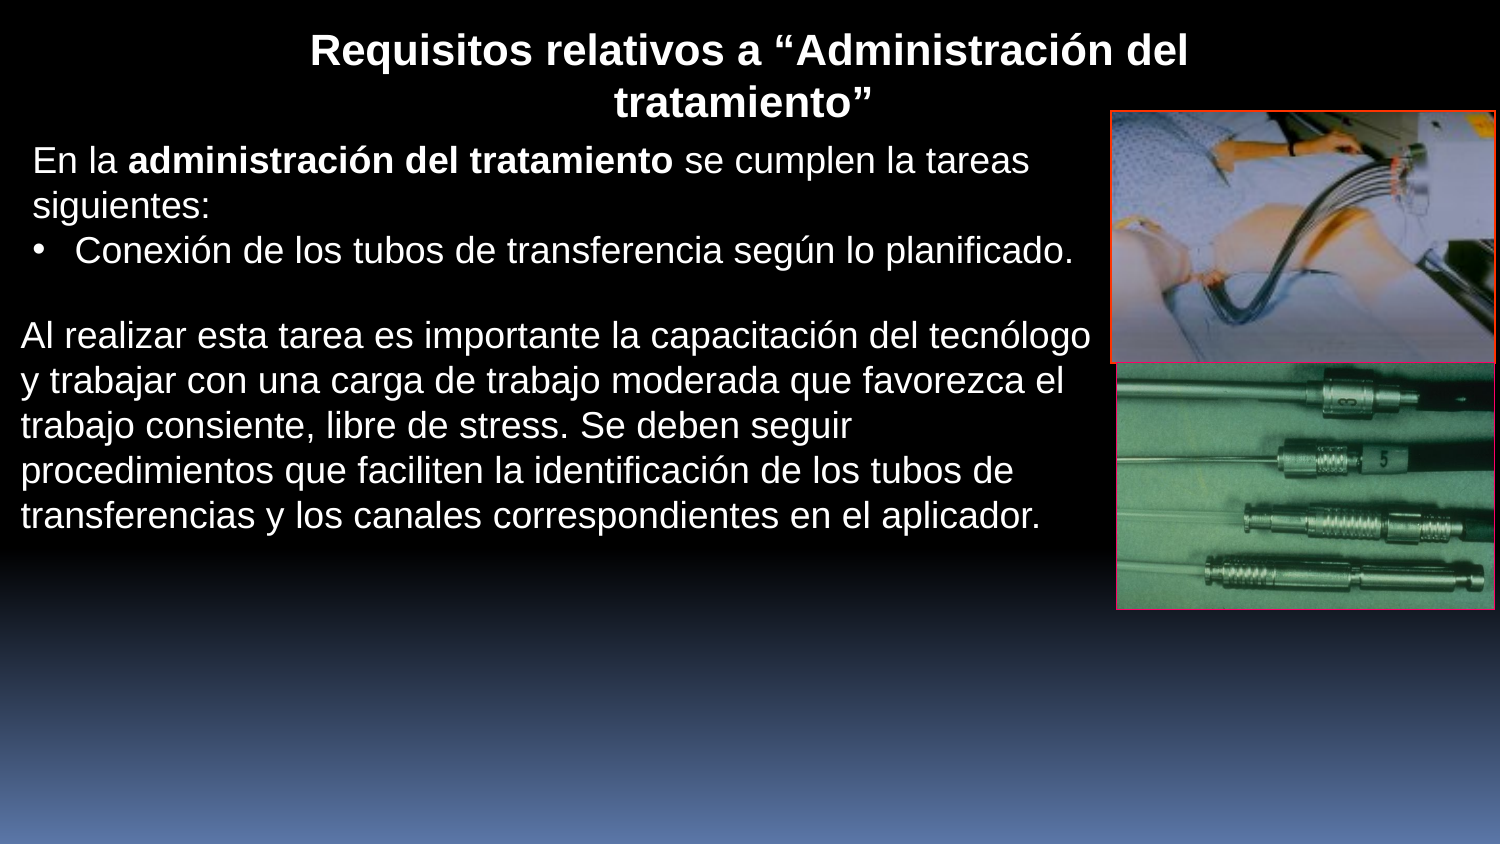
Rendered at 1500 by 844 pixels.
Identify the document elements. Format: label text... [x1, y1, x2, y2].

picture [1111, 111, 1495, 610]
text_box Requisitos relativos a “Administración del tratamiento” [209, 14, 1291, 134]
text_box Al realizar esta tarea es importante la capacitación del tecnólogo y trabajar con una carga de trabajo moderada que favorezca el trabajo consiente, libre de stress. Se deben seguir procedimientos que faciliten la identificación de los tubos de transferencias y los canales correspondientes en el aplicador. [5, 303, 1110, 544]
text_box En la administración del tratamiento se cumplen la tareas siguientes: Conexión de los tubos de transferencia según lo planificado. [17, 128, 1093, 279]
